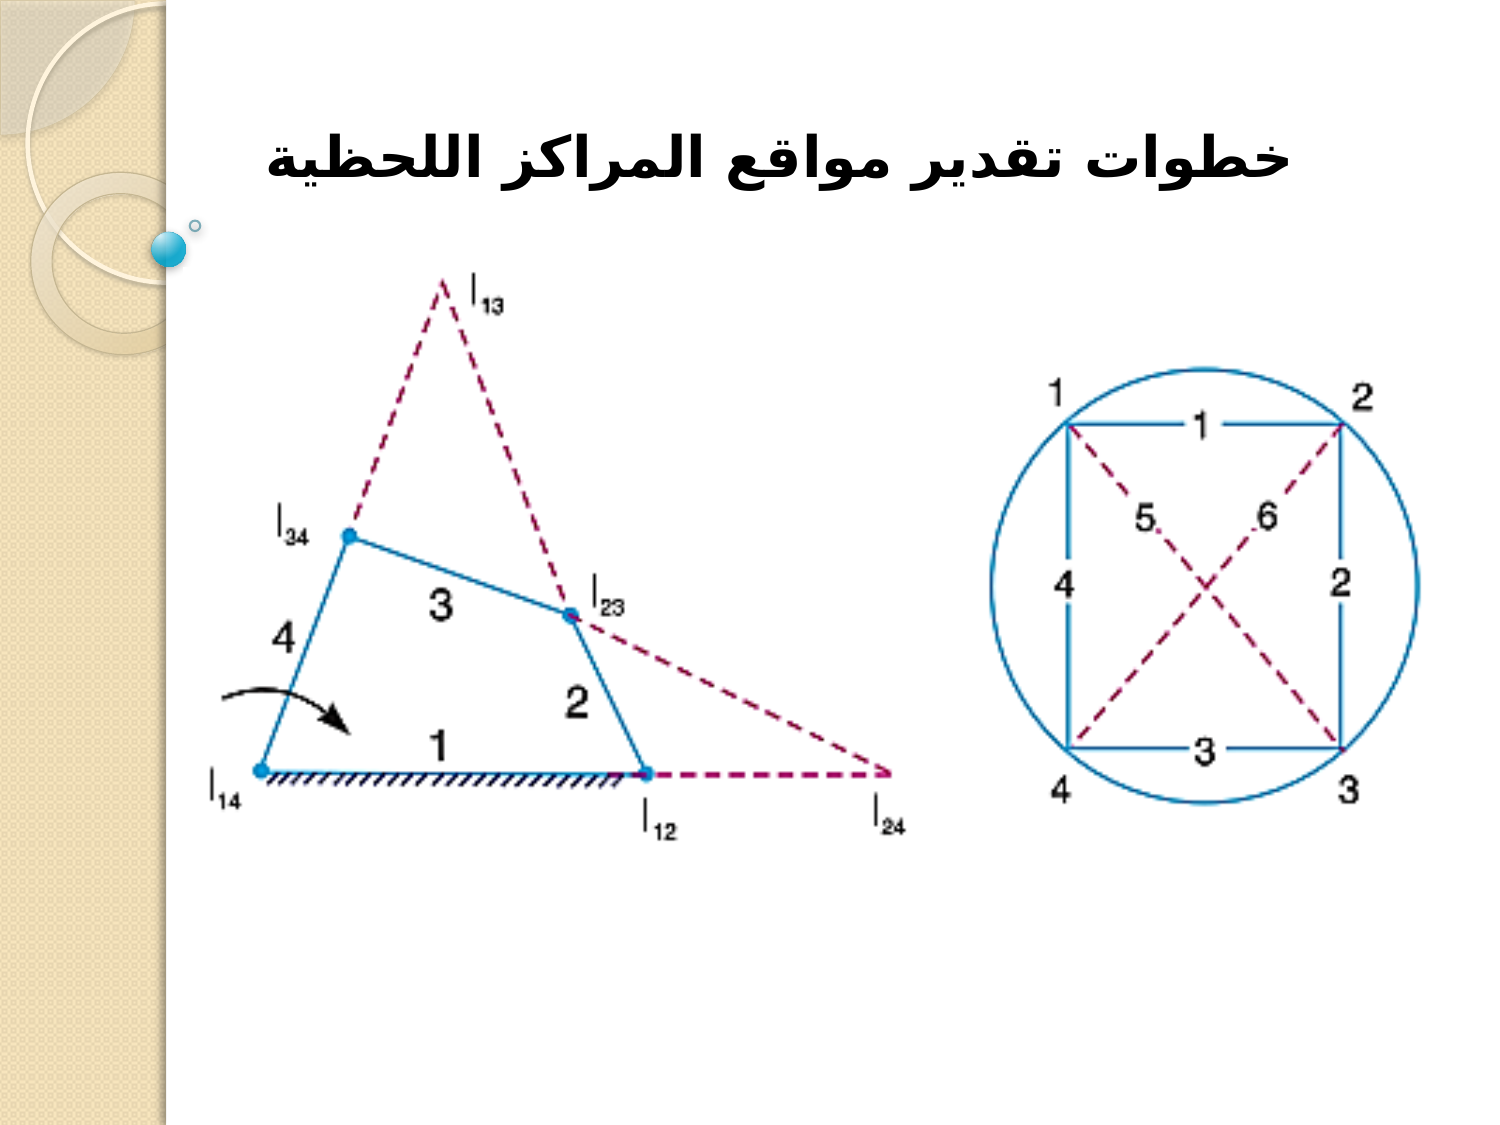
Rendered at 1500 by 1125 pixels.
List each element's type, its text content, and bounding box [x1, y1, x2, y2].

picture [182, 266, 1448, 847]
title خطوات تقدير مواقع المراكز اللحظية [206, 54, 1376, 197]
